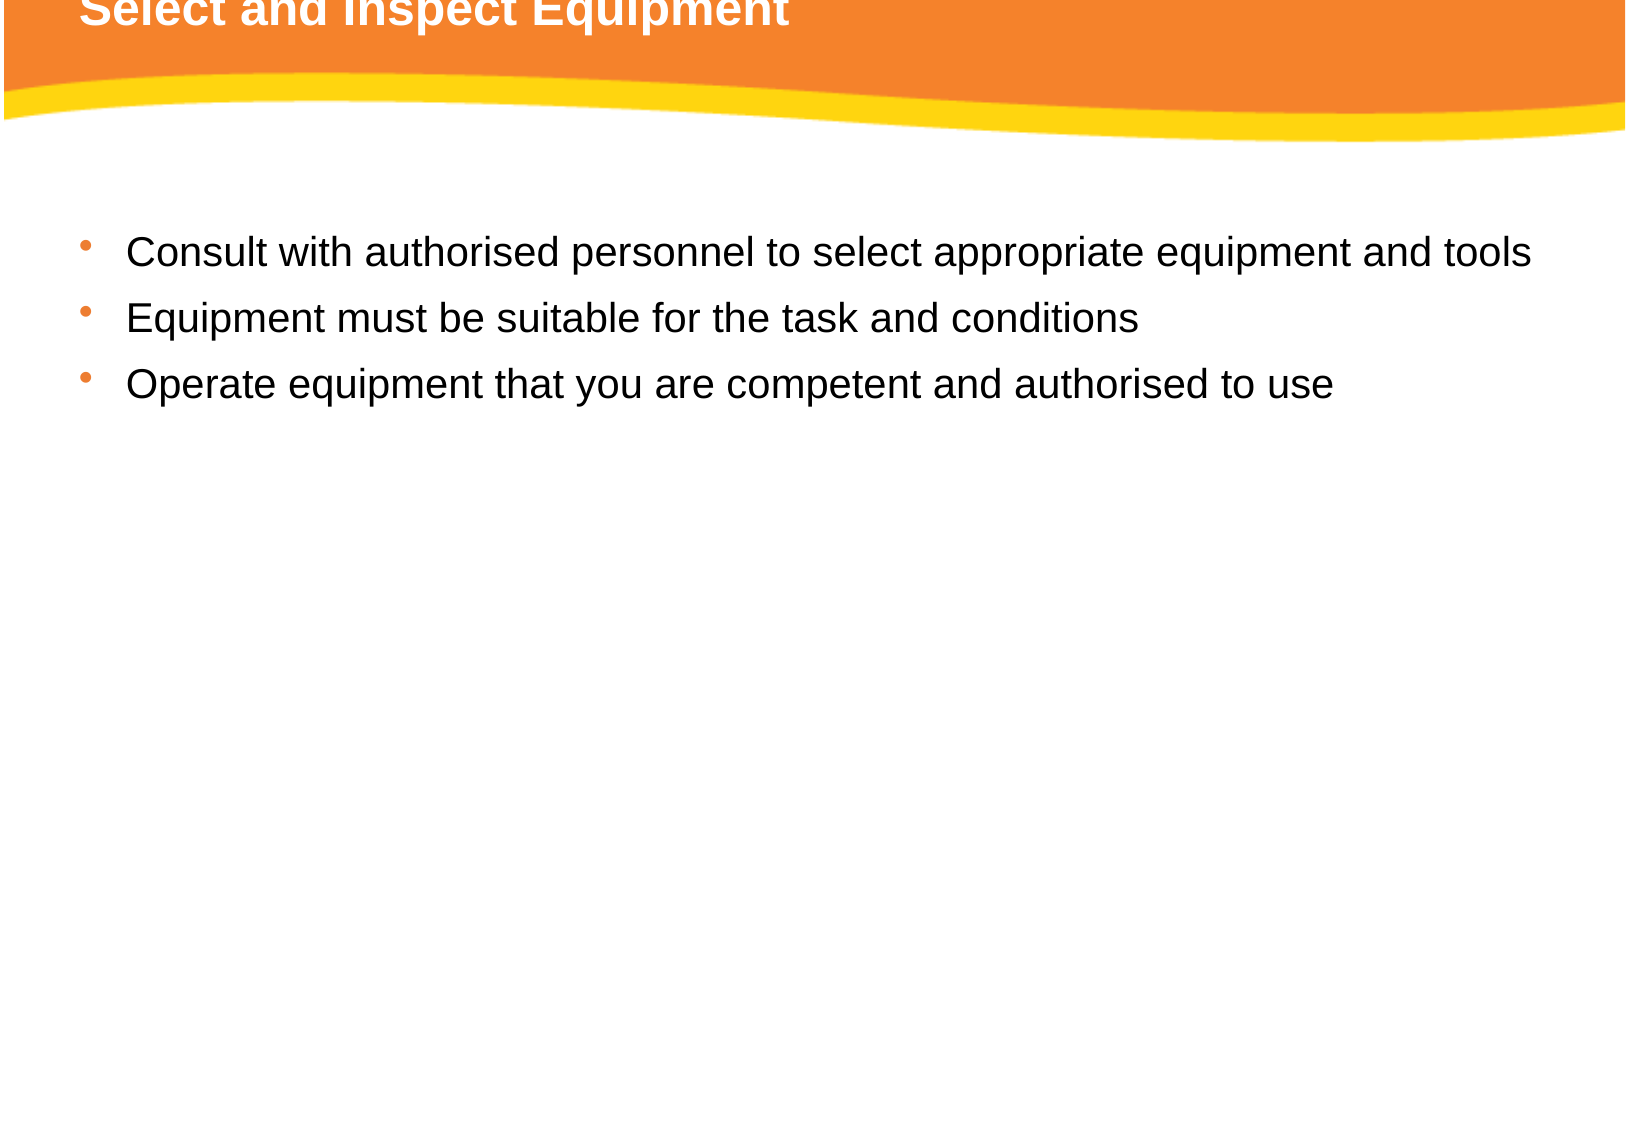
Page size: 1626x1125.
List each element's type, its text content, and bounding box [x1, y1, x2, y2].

title Select and Inspect Equipment [64, 0, 1606, 67]
picture [4, 0, 1626, 1075]
list Consult with authorised personnel to select appropriate equipment and tools Equipment must be suitable for the task and conditions Operate equipment that you are competent and authorised to use [64, 222, 1549, 1038]
